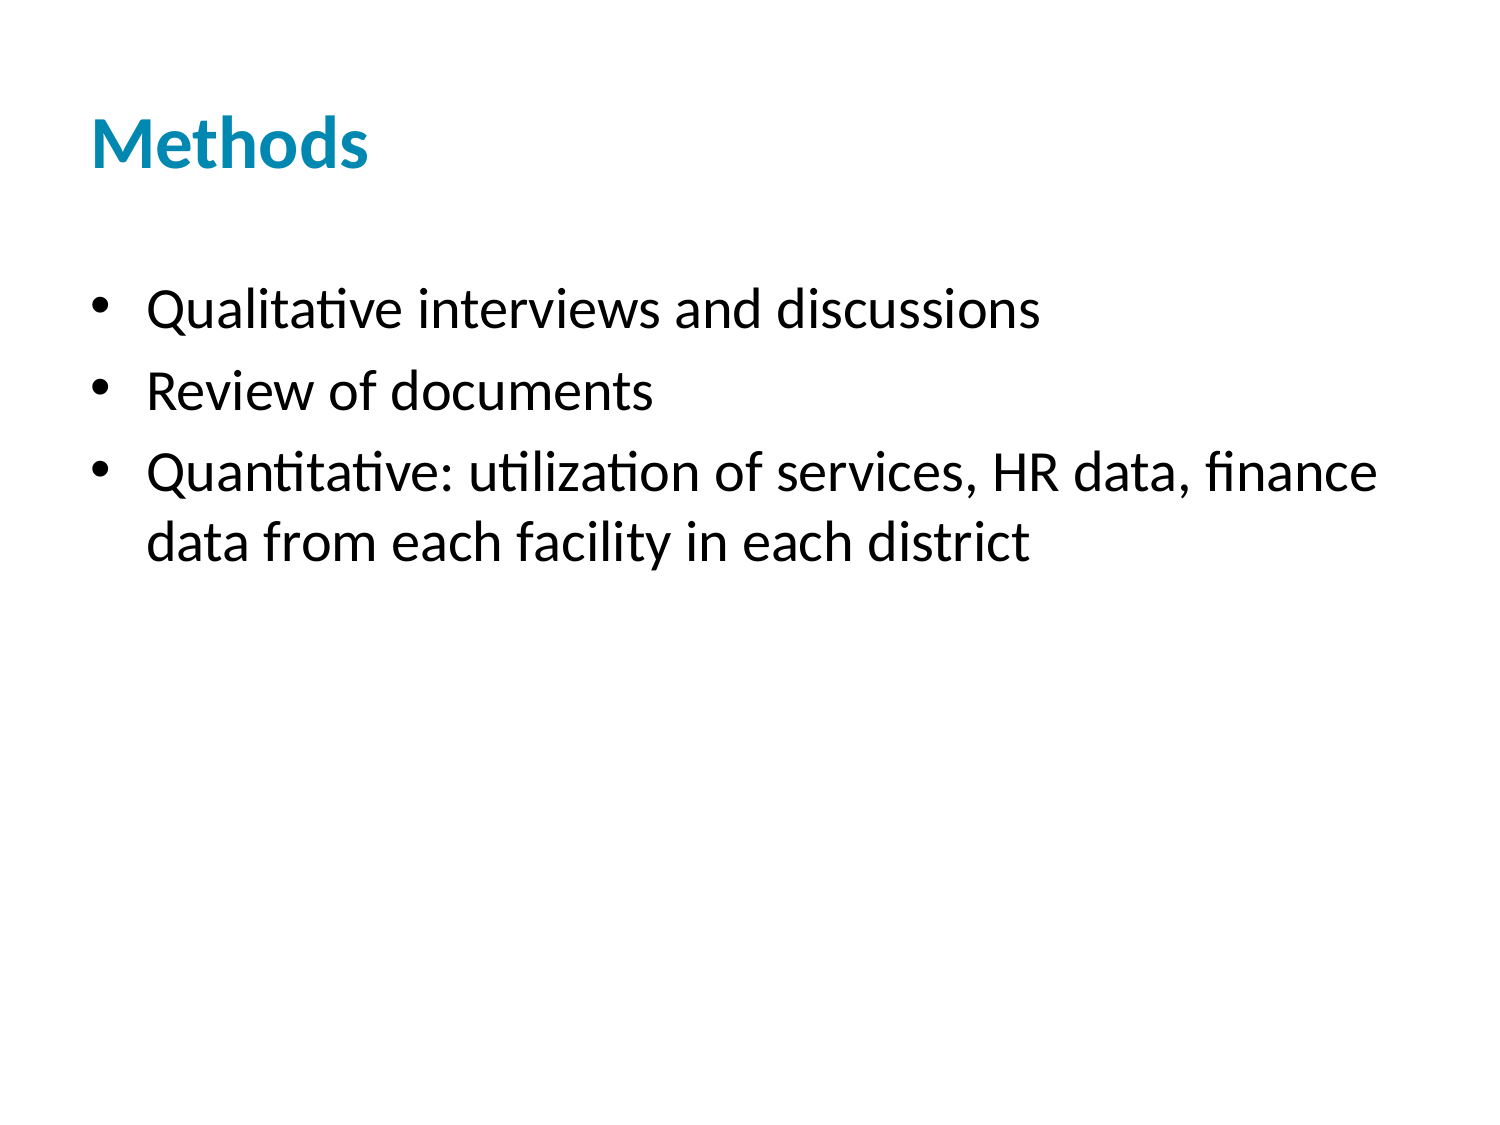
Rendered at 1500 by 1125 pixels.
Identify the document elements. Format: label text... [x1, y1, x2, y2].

title Methods [74, 44, 1426, 233]
list Qualitative interviews and discussions Review of documents Quantitative: utilization of services, HR data, finance data from each facility in each district [74, 262, 1426, 1006]
